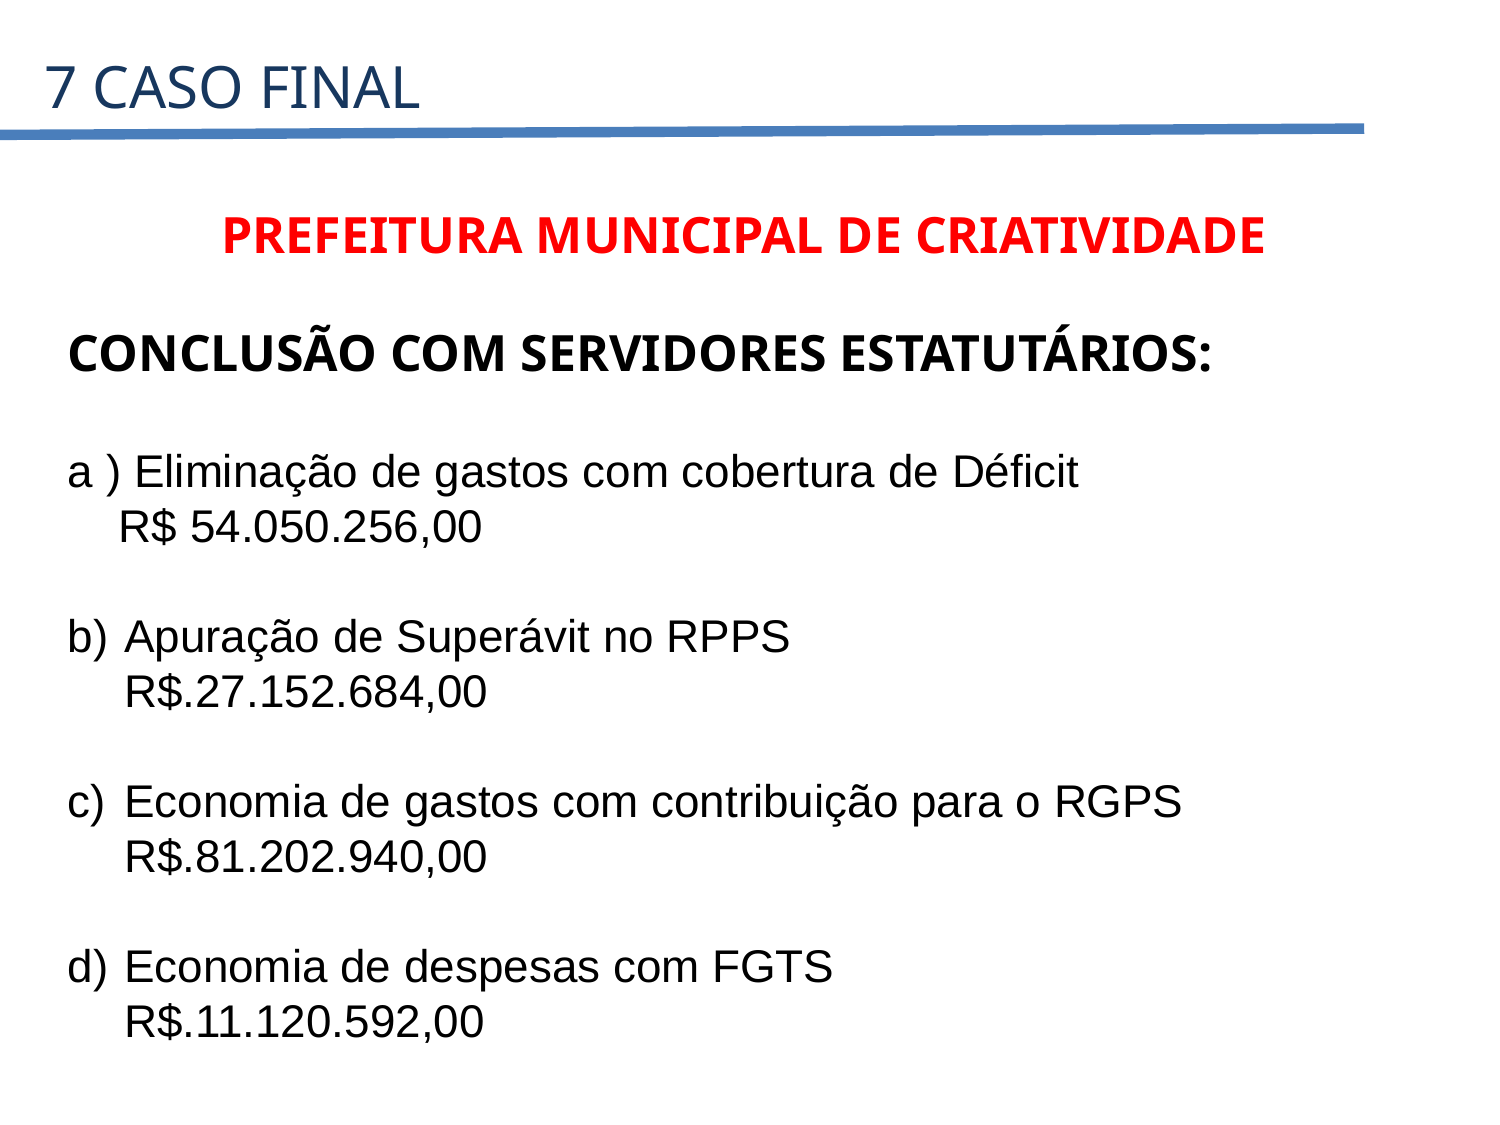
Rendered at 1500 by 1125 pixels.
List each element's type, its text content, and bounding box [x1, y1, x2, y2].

text_box 7 CASO FINAL [29, 42, 1483, 128]
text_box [0, 128, 1365, 136]
text_box PREFEITURA MUNICIPAL DE CRIATIVIDADE [76, 196, 1412, 271]
text_box CONCLUSÃO COM SERVIDORES ESTATUTÁRIOS: a ) Eliminação de gastos com cobertura de Déficit R$ 54.050.256,00 Apuração de Superávit no RPPS R$.27.152.684,00 Economia de gastos com contribuição para o RGPS R$.81.202.940,00 Economia de despesas com FGTS R$.11.120.592,00 [53, 314, 1459, 1054]
